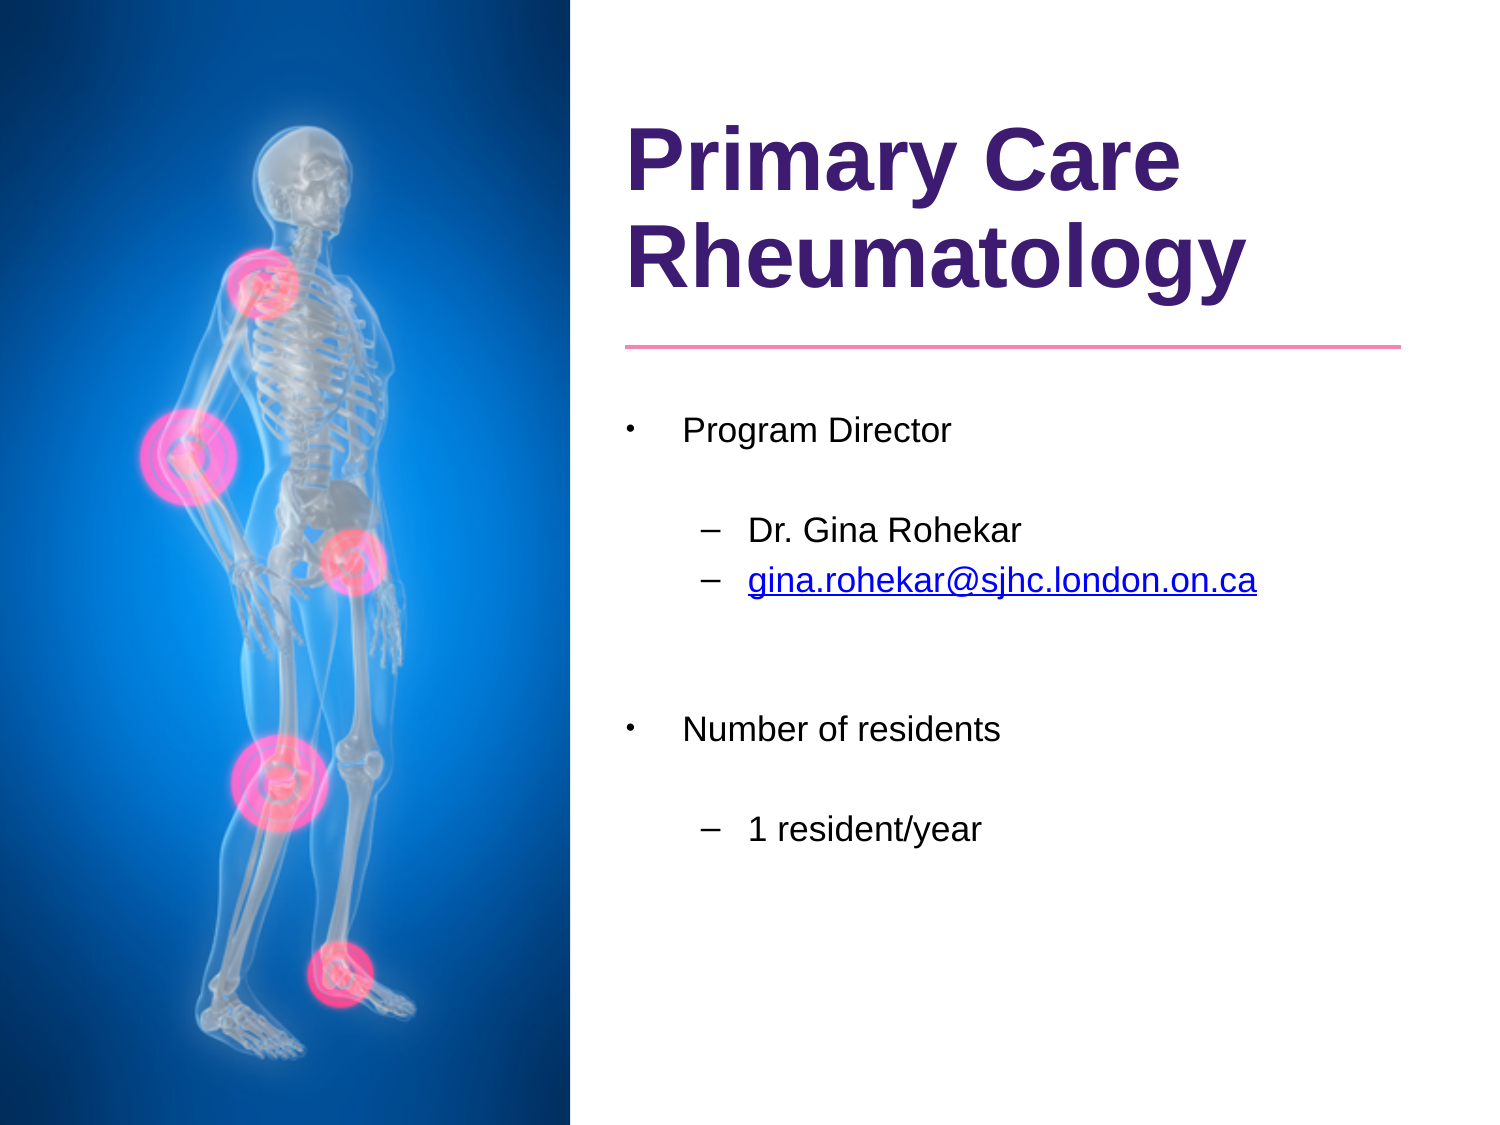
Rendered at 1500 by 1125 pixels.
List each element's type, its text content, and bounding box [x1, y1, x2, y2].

list Program Director Dr. Gina Rohekar gina.rohekar@sjhc.london.on.ca Number of residents 1 resident/year [610, 399, 1422, 1021]
picture [0, 0, 571, 1125]
title Primary Care Rheumatology [610, 103, 1422, 315]
